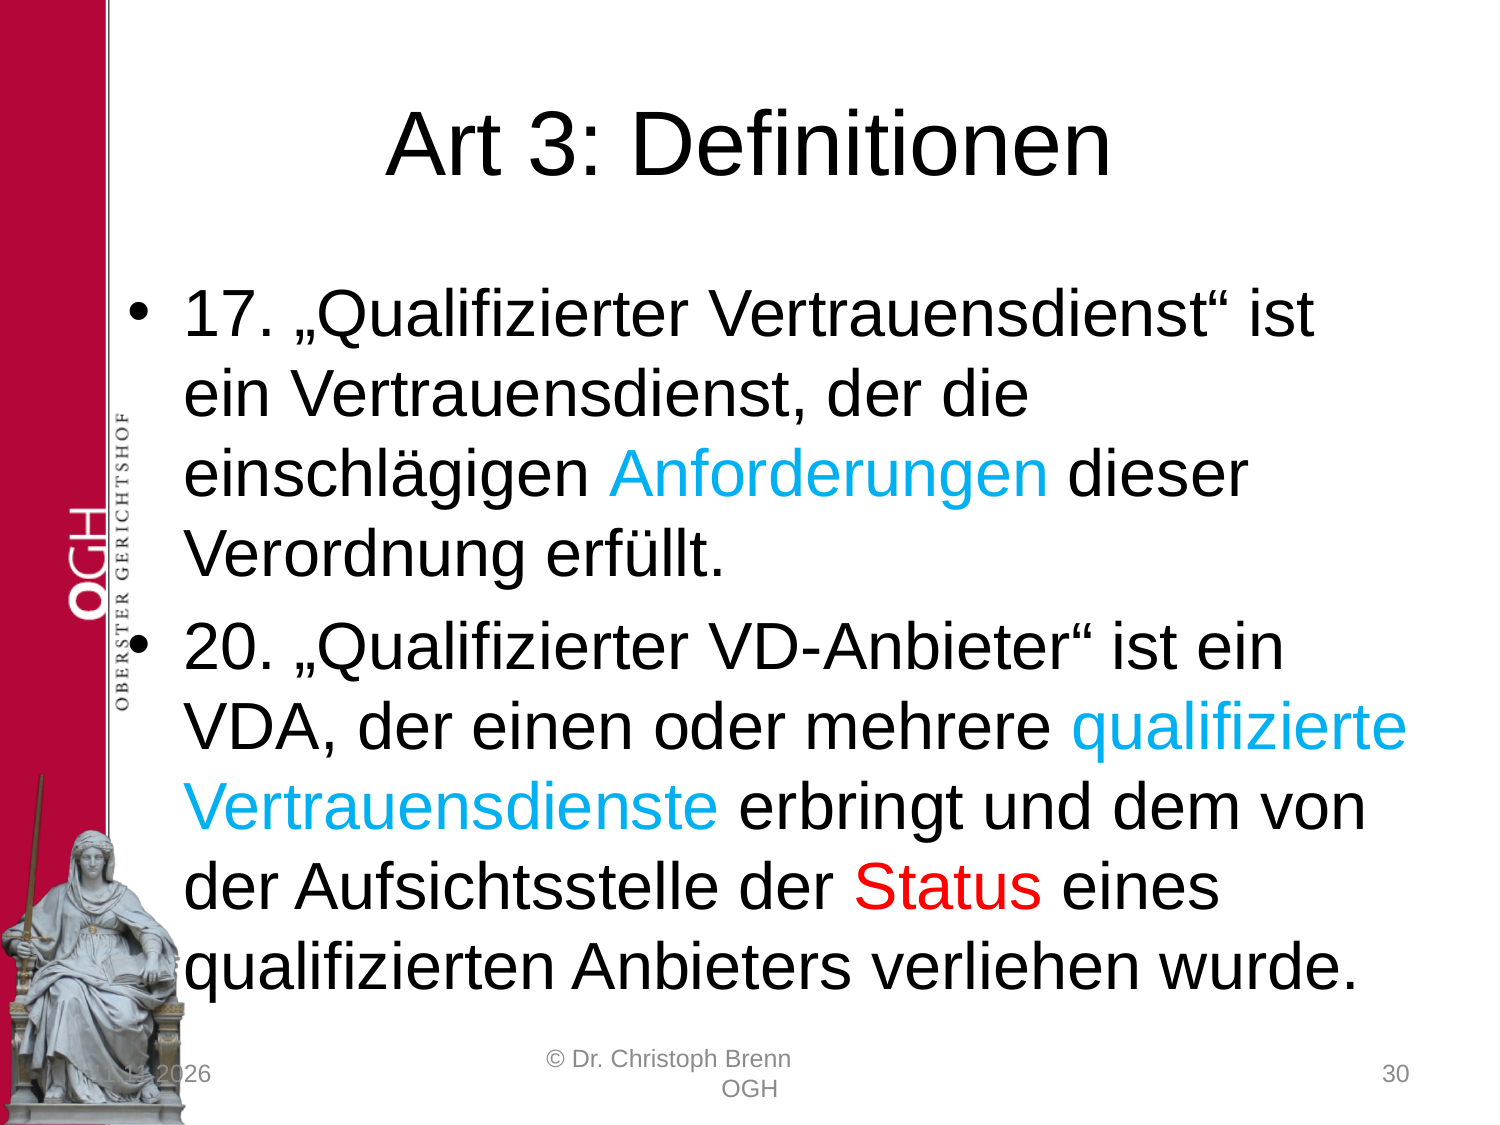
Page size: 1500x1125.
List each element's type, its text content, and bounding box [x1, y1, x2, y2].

slide_number 30 [1074, 1042, 1425, 1103]
list 17. „Qualifizierter Vertrauensdienst“ ist ein Vertrauensdienst, der die einschlägigen Anforderungen dieser Verordnung erfüllt. 20. „Qualifizierter VD-Anbieter“ ist ein VDA, der einen oder mehrere qualifizierte Vertrauensdienste erbringt und dem von der Aufsichtsstelle der Status eines qualifizierten Anbieters verliehen wurde. [111, 262, 1426, 1006]
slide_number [75, 1042, 425, 1103]
title Art 3: Definitionen [74, 44, 1426, 233]
footer © Dr. Christoph Brenn OGH [512, 1042, 988, 1103]
picture [0, 0, 186, 1125]
